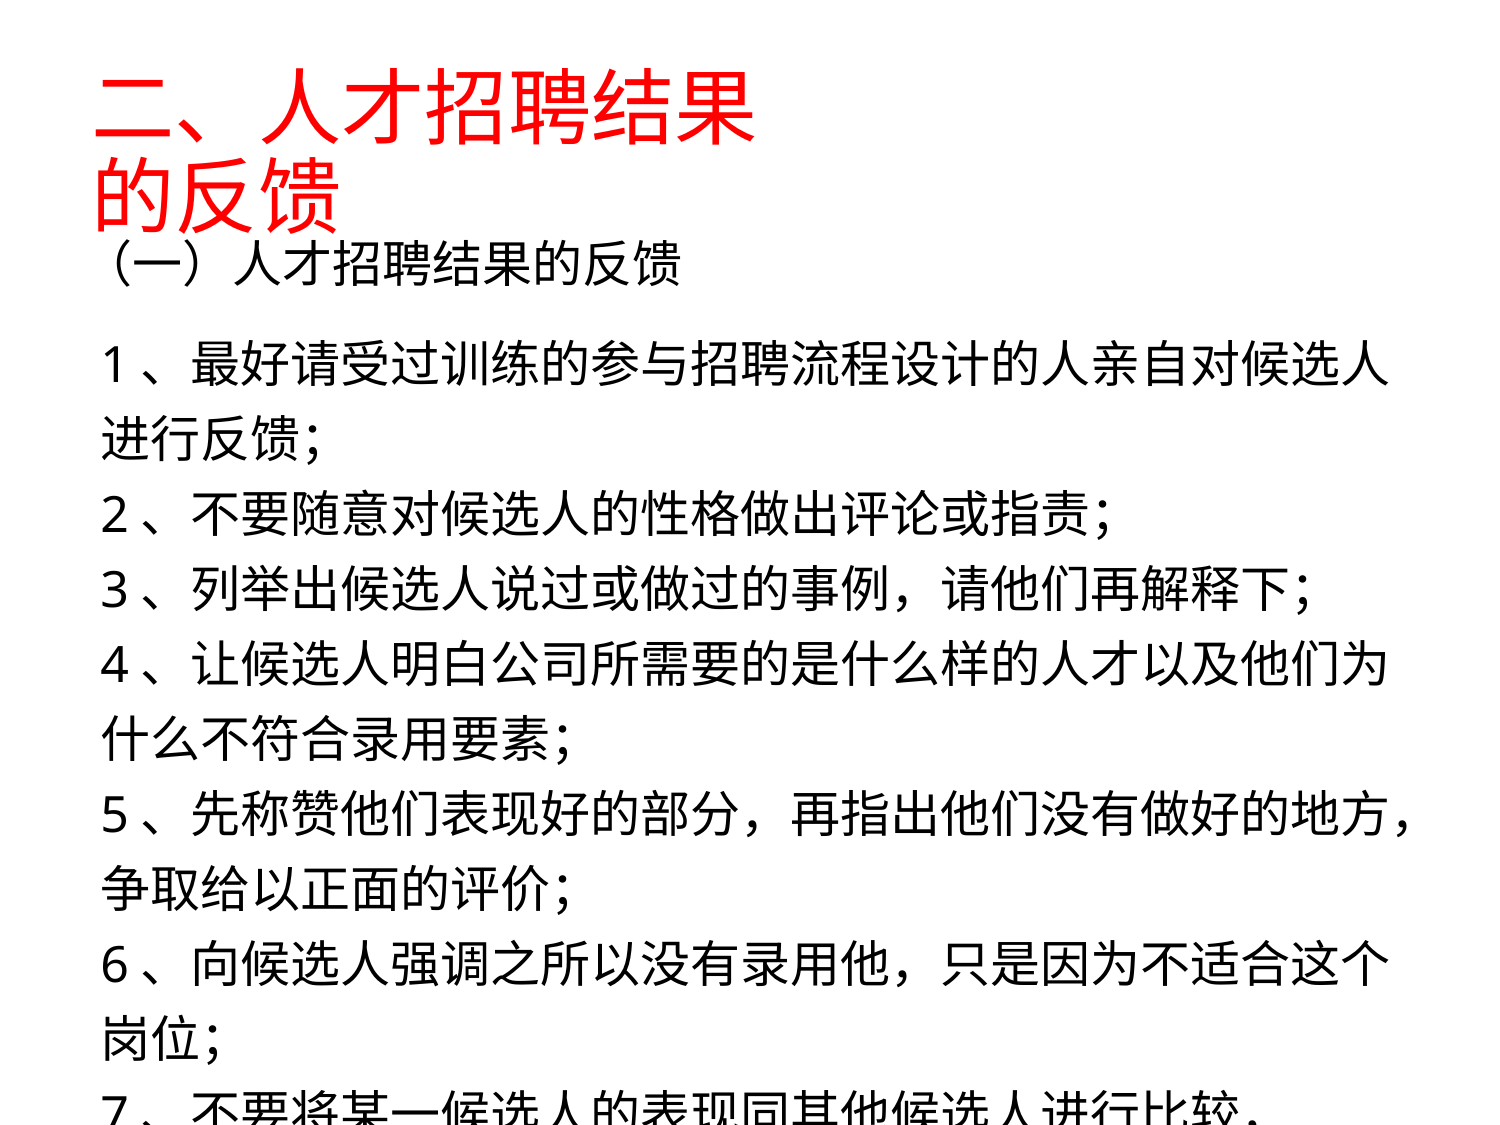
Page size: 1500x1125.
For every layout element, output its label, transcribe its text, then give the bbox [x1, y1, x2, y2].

text_box （一）人才招聘结果的反馈 [67, 222, 698, 300]
title 二、人才招聘结果的反馈 [76, 89, 830, 223]
list 1、最好请受过训练的参与招聘流程设计的人亲自对候选人进行反馈； 2、不要随意对候选人的性格做出评论或指责； 3、列举出候选人说过或做过的事例，请他们再解释下； 4、让候选人明白公司所需要的是什么样的人才以及他们为什么不符合录用要素； 5、先称赞他们表现好的部分，再指出他们没有做好的地方，争取给以正面的评价； 6、向候选人强调之所以没有录用他，只是因为不适合这个岗位； 7、不要将某一候选人的表现同其他候选人进行比较， 不要让他们指导具体的测评分数。 [85, 310, 1445, 973]
